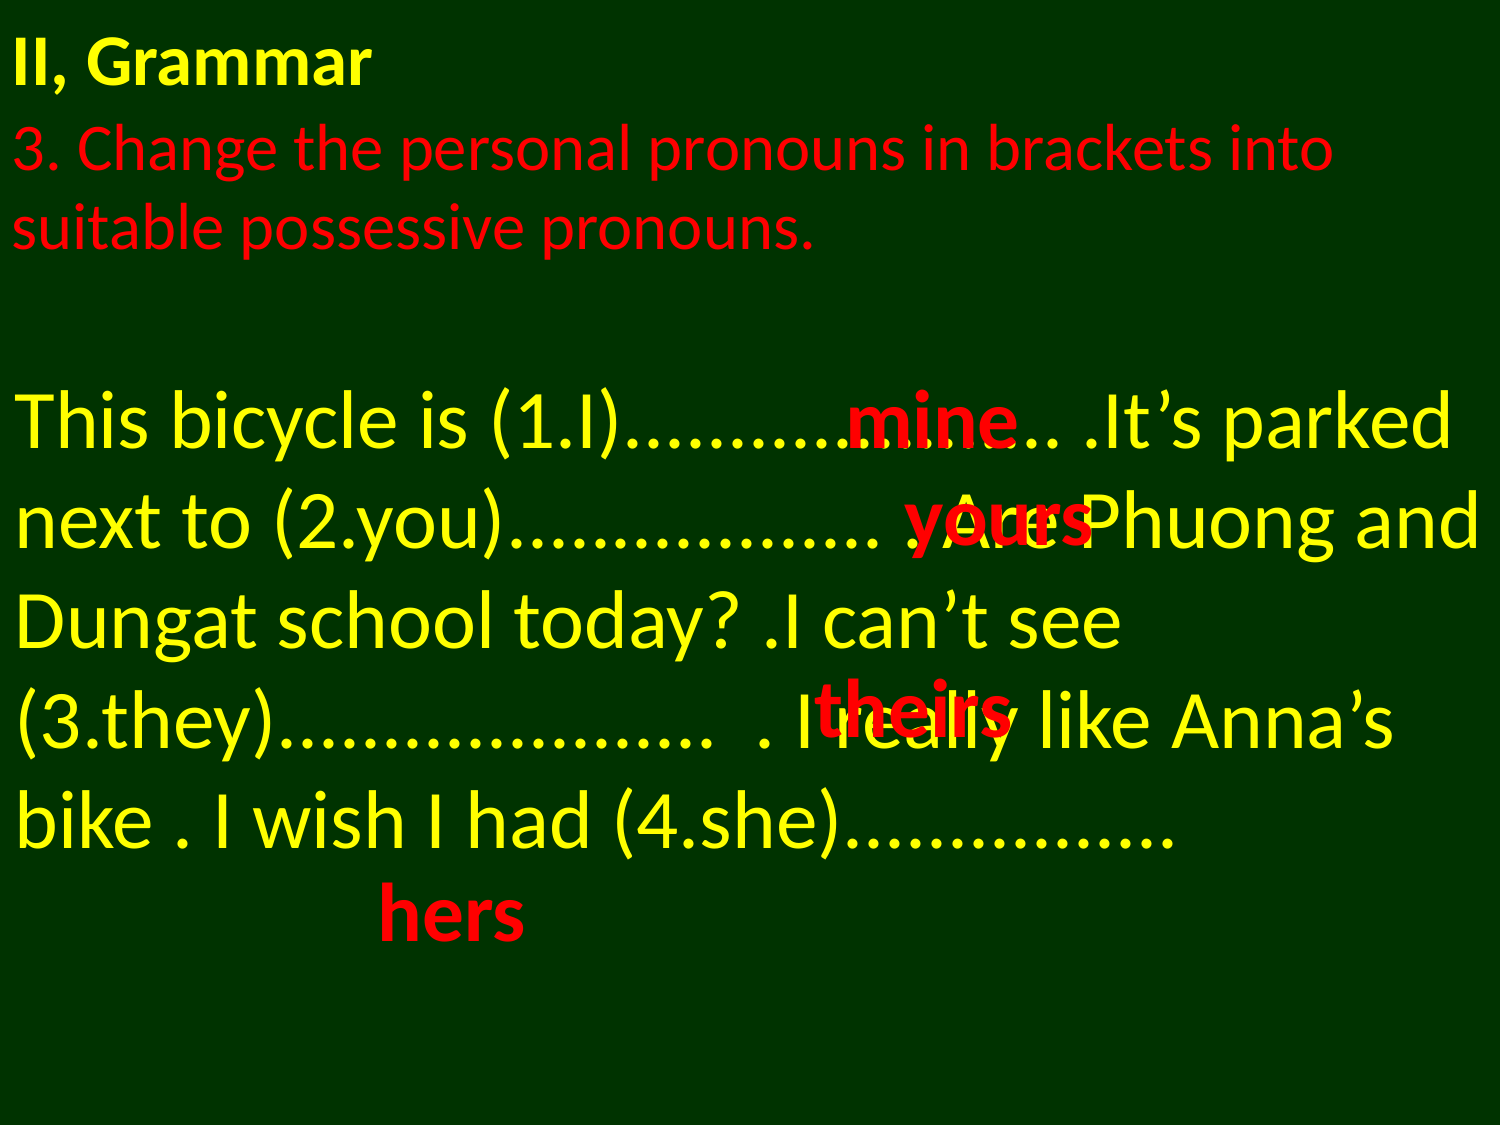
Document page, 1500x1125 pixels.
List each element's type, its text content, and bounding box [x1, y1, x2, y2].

text_box This bicycle is (1.I)..................... .It’s parked next to (2.you).................. . Are Phuong and Dungat school today? .I can’t see (3.they)..................... . I really like Anna’s bike . I wish I had (4.she)................ [0, 358, 1500, 873]
text_box yours [889, 454, 1187, 570]
text_box hers [363, 850, 681, 966]
list 3. Change the personal pronouns in brackets into suitable possessive pronouns. [0, 97, 1500, 281]
title II, Grammar [0, 0, 419, 97]
text_box theirs [800, 646, 1187, 762]
text_box mine [830, 358, 1218, 473]
